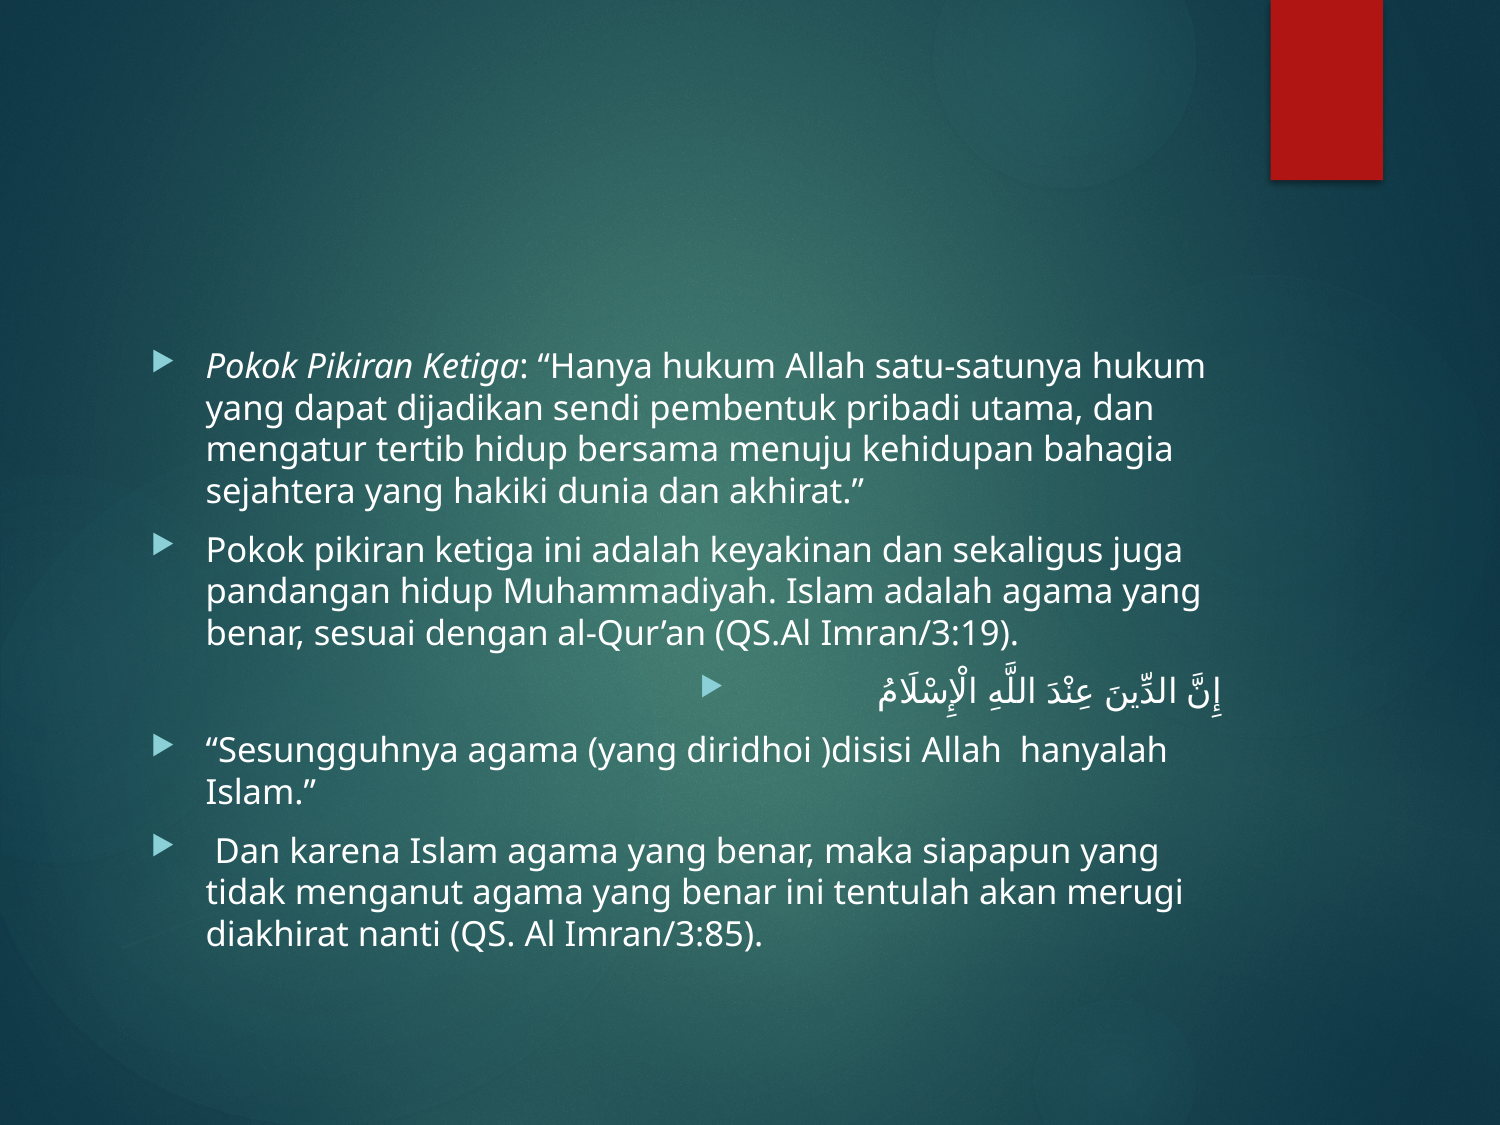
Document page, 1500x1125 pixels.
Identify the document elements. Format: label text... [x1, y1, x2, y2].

list Pokok Pikiran Ketiga: “Hanya hukum Allah satu-satunya hukum yang dapat dijadikan sendi pembentuk pribadi utama, dan mengatur tertib hidup bersama menuju kehidupan bahagia sejahtera yang hakiki dunia dan akhirat.” Pokok pikiran ketiga ini adalah keyakinan dan sekaligus juga pandangan hidup Muhammadiyah. Islam adalah agama yang benar, sesuai dengan al-Qur’an (QS.Al Imran/3:19). إِنَّ الدِّينَ عِنْدَ اللَّهِ الْإِسْلَامُ “Sesungguhnya agama (yang diridhoi )disisi Allah hanyalah Islam.” Dan karena Islam agama yang benar, maka siapapun yang tidak menganut agama yang benar ini tentulah akan merugi diakhirat nanti (QS. Al Imran/3:85). [135, 336, 1237, 1025]
